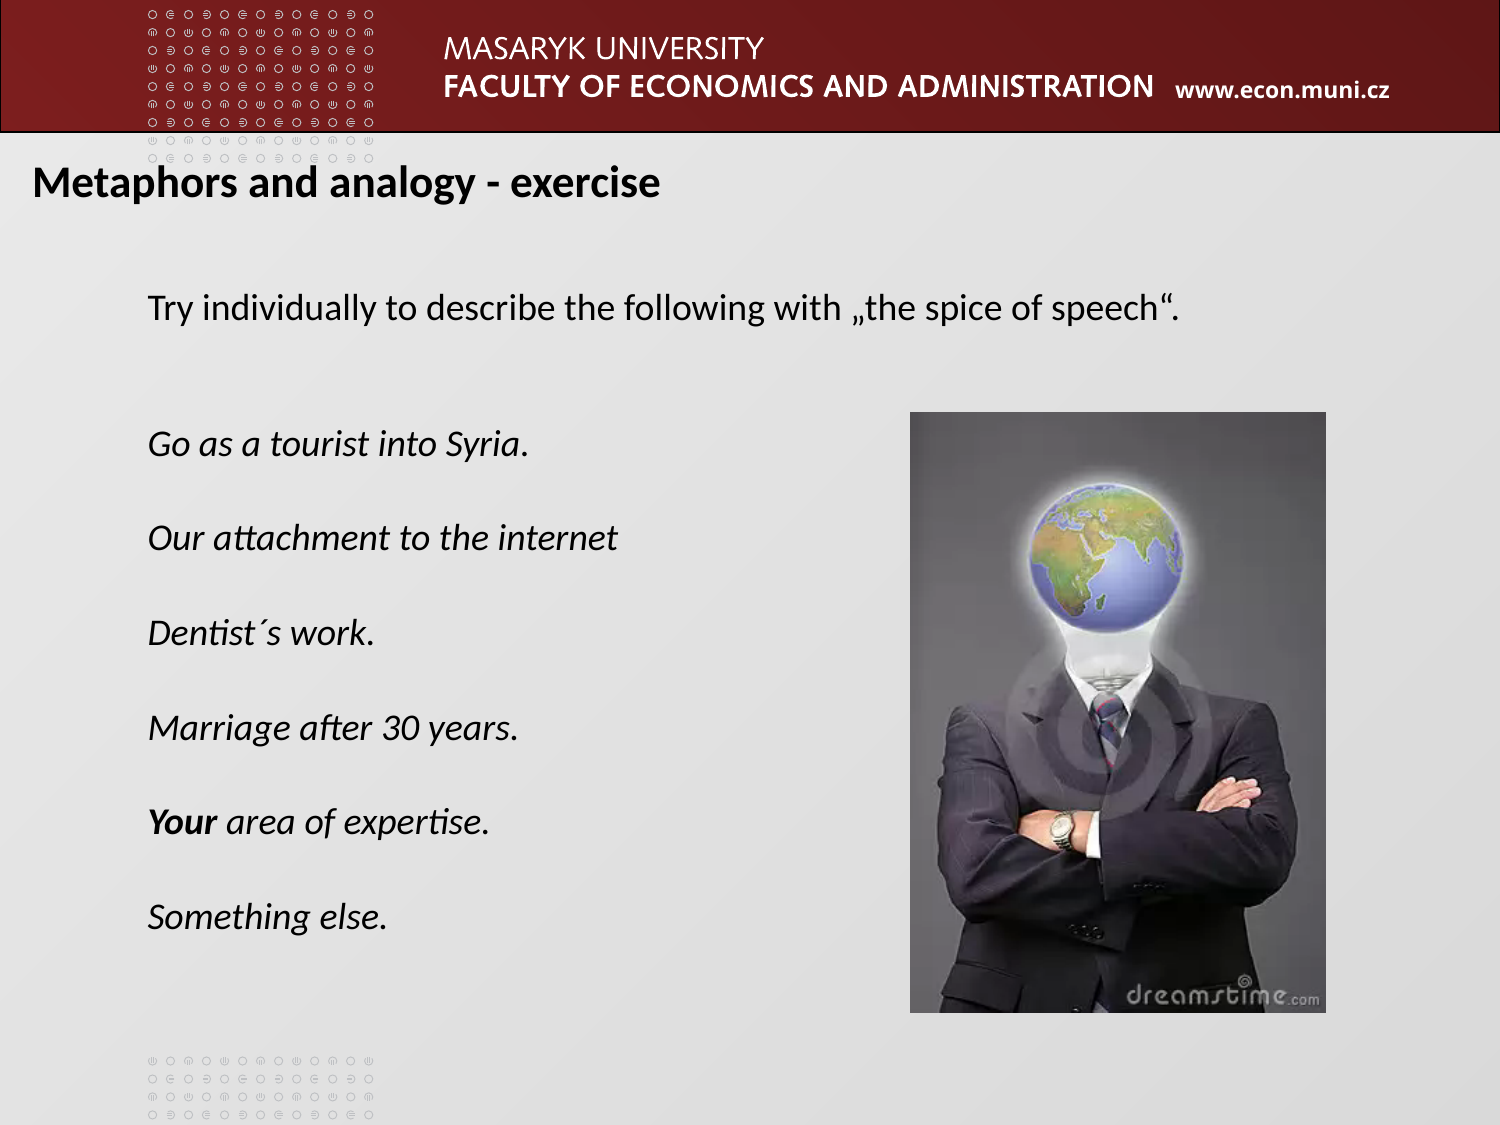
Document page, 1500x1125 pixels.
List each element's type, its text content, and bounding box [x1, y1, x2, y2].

text_box Metaphors and analogy - exercise [32, 86, 1424, 274]
text_box Try individually to describe the following with „the spice of speech“. Go as a tourist into Syria. Our attachment to the internet Dentist´s work. Marriage after 30 years. Your area of expertise. Something else. [147, 274, 1250, 694]
picture [910, 412, 1326, 1013]
